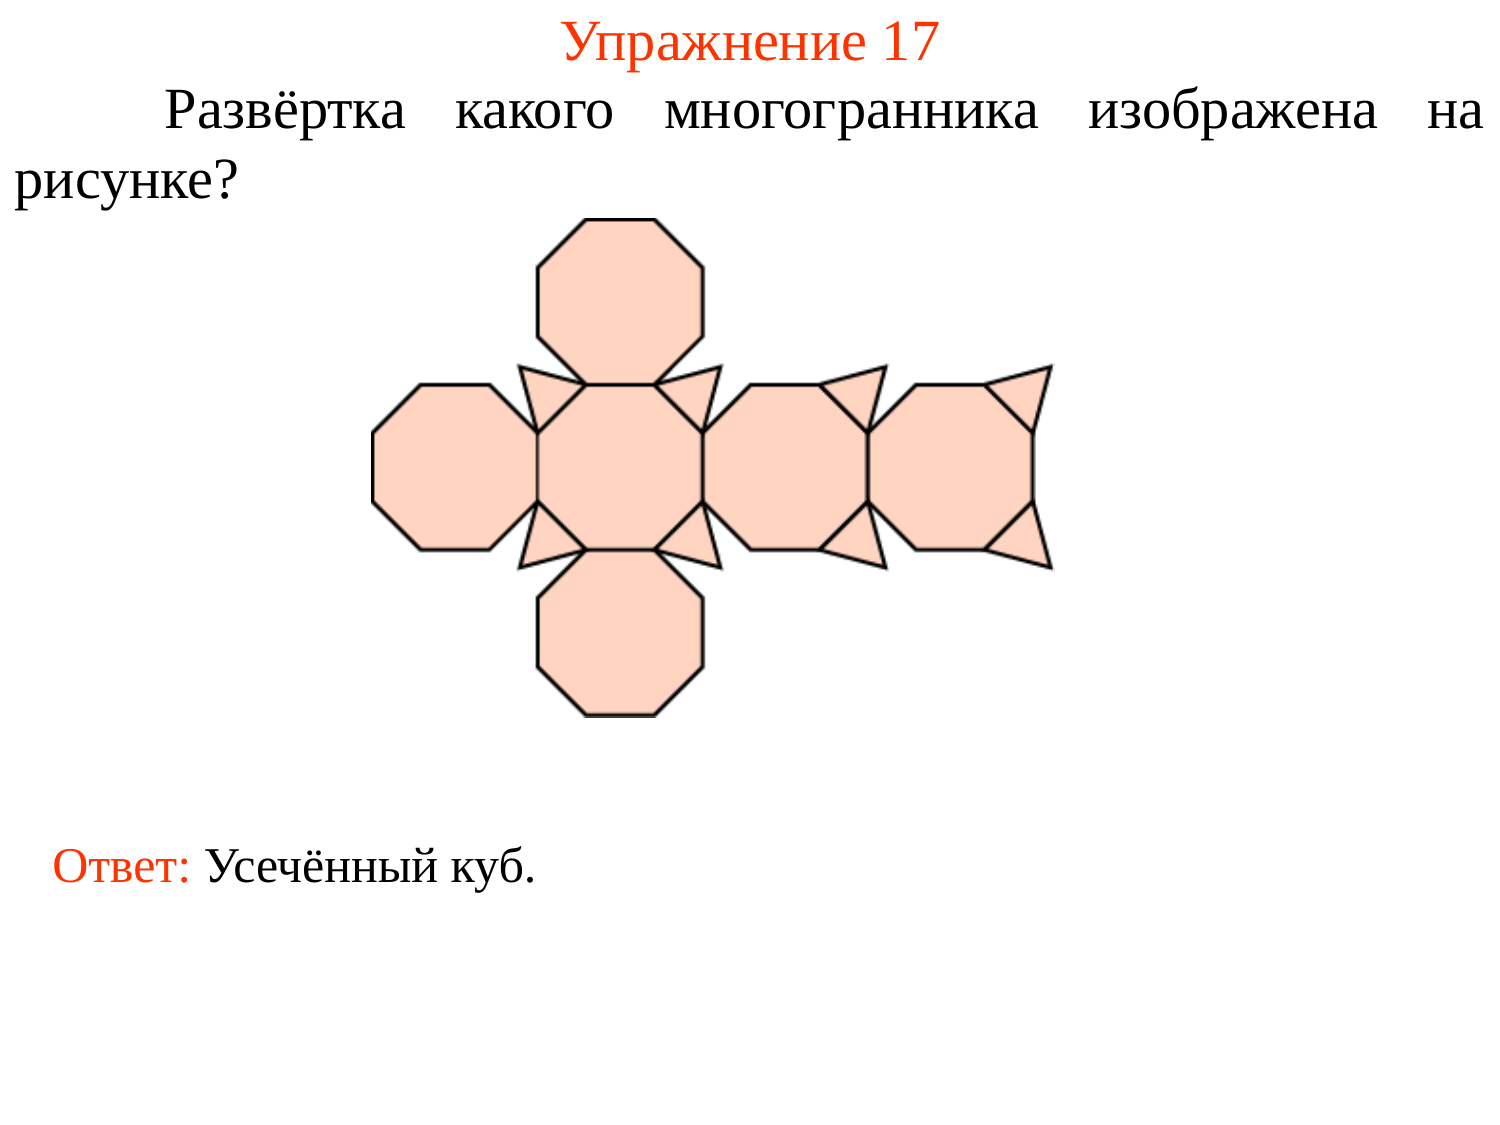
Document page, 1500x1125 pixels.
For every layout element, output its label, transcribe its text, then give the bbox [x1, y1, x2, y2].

title Упражнение 17 [112, 0, 1388, 62]
text_box Ответ: Усечённый куб. [37, 824, 1463, 900]
picture [371, 218, 1055, 718]
text_box Развёртка какого многогранника изображена на рисунке? [0, 62, 1500, 218]
